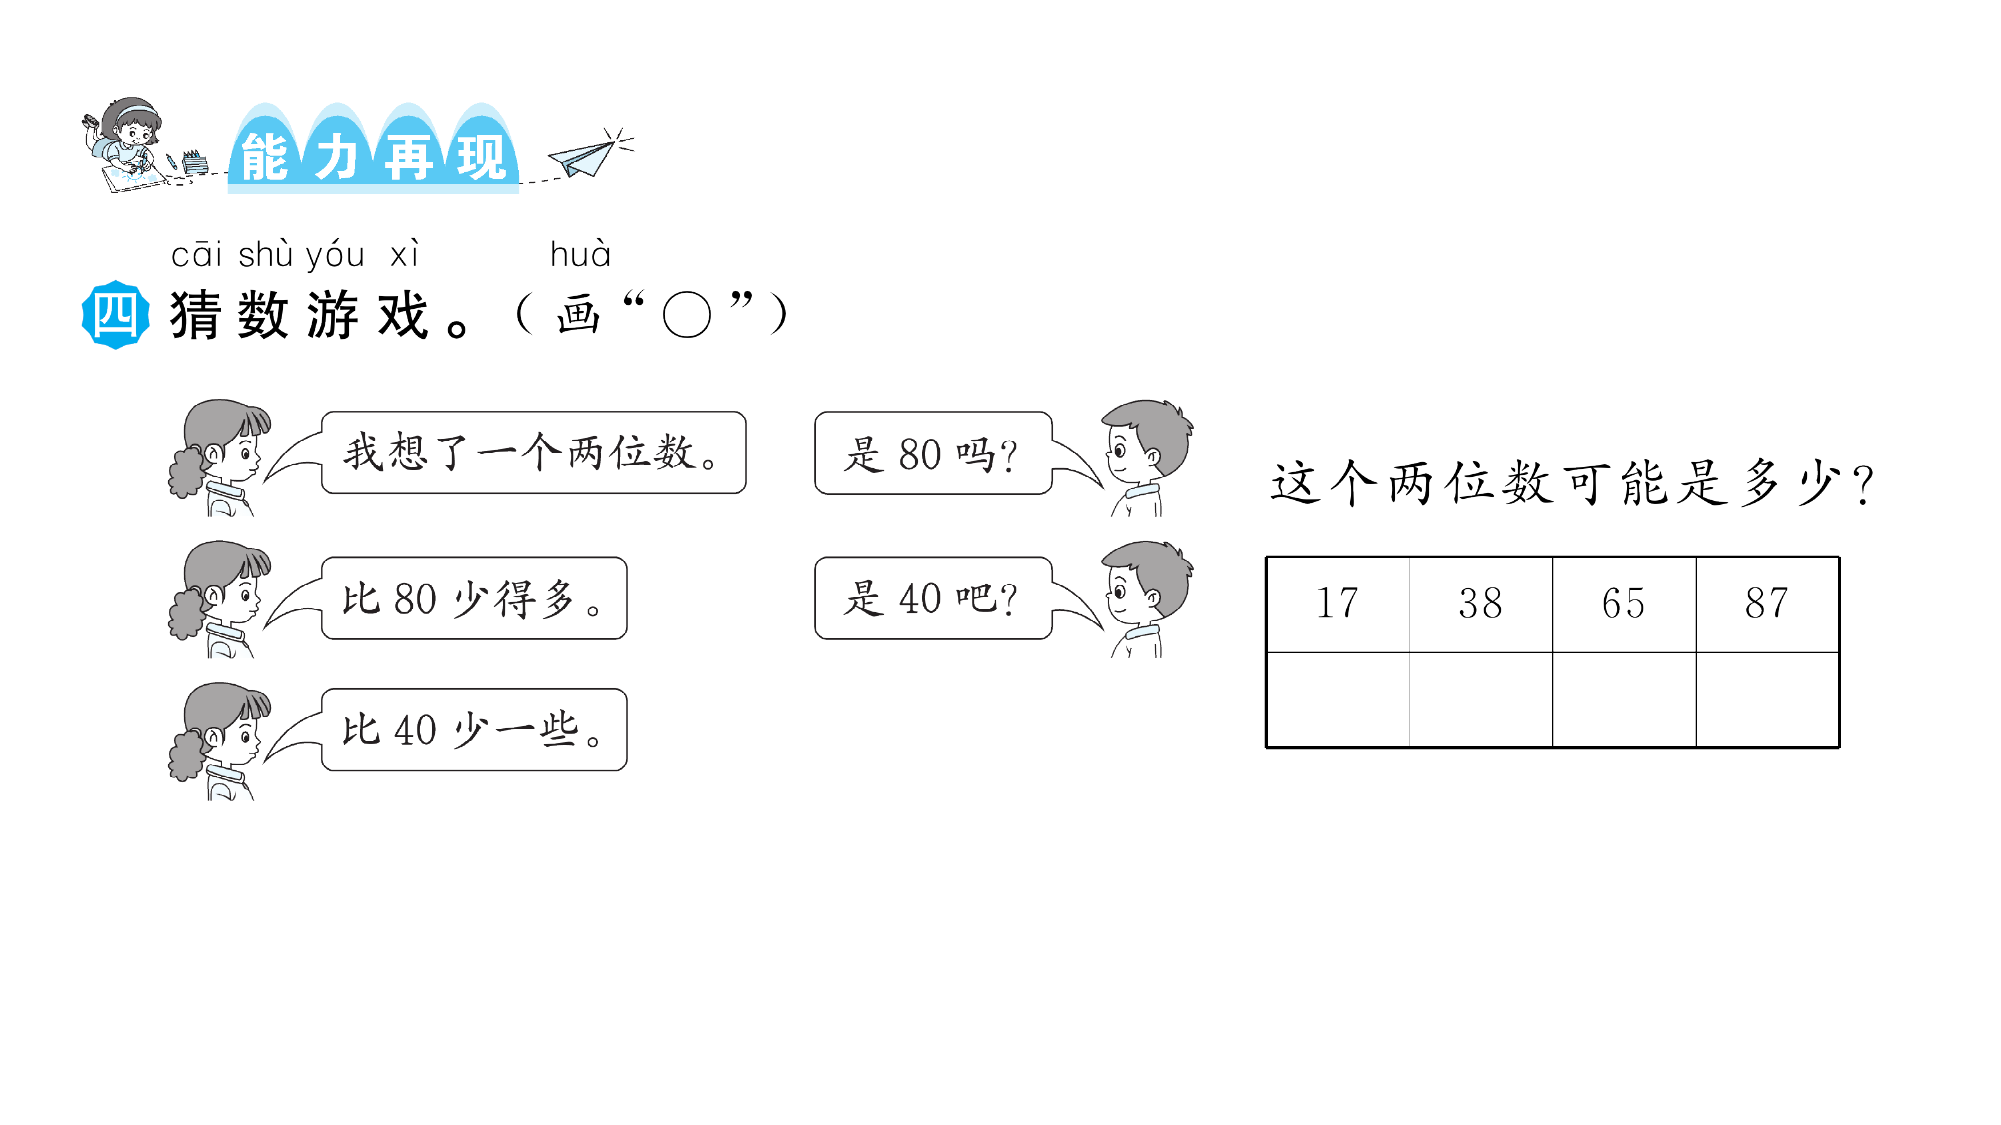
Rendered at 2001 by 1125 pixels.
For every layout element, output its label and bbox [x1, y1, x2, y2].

picture [78, 78, 1969, 818]
